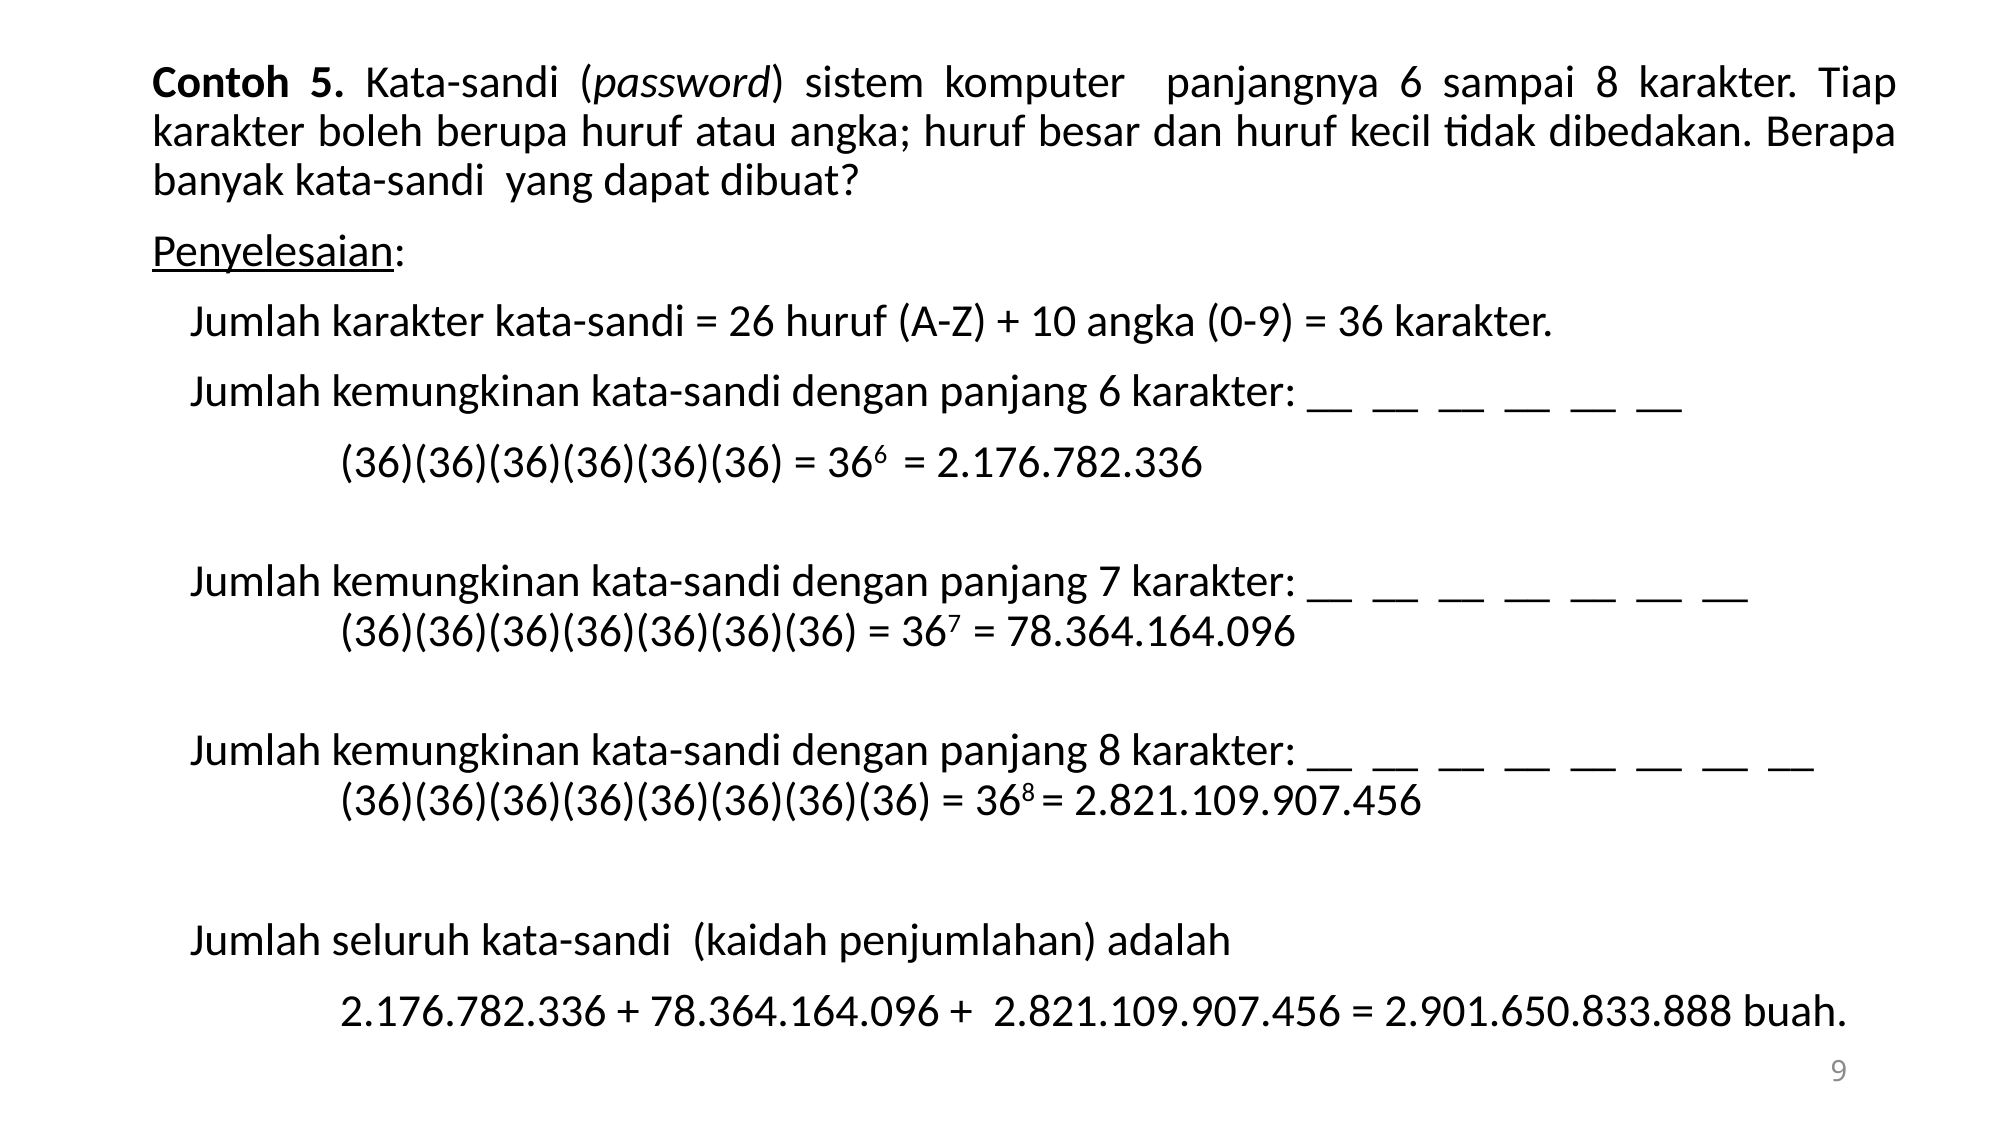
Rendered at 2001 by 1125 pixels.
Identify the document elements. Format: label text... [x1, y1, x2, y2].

list Contoh 5. Kata-sandi (password) sistem komputer panjangnya 6 sampai 8 karakter. Tiap karakter boleh berupa huruf atau angka; huruf besar dan huruf kecil tidak dibedakan. Berapa banyak kata-sandi yang dapat dibuat? Penyelesaian: Jumlah karakter kata-sandi = 26 huruf (A-Z) + 10 angka (0-9) = 36 karakter. Jumlah kemungkinan kata-sandi dengan panjang 6 karakter: __ __ __ __ __ __ (36)(36)(36)(36)(36)(36) = 366 = 2.176.782.336 Jumlah kemungkinan kata-sandi dengan panjang 7 karakter: __ __ __ __ __ __ __ (36)(36)(36)(36)(36)(36)(36) = 367 = 78.364.164.096 Jumlah kemungkinan kata-sandi dengan panjang 8 karakter: __ __ __ __ __ __ __ __ (36)(36)(36)(36)(36)(36)(36)(36) = 368 = 2.821.109.907.456 Jumlah seluruh kata-sandi (kaidah penjumlahan) adalah 2.176.782.336 + 78.364.164.096 + 2.821.109.907.456 = 2.901.650.833.888 buah. [137, 50, 1914, 1103]
